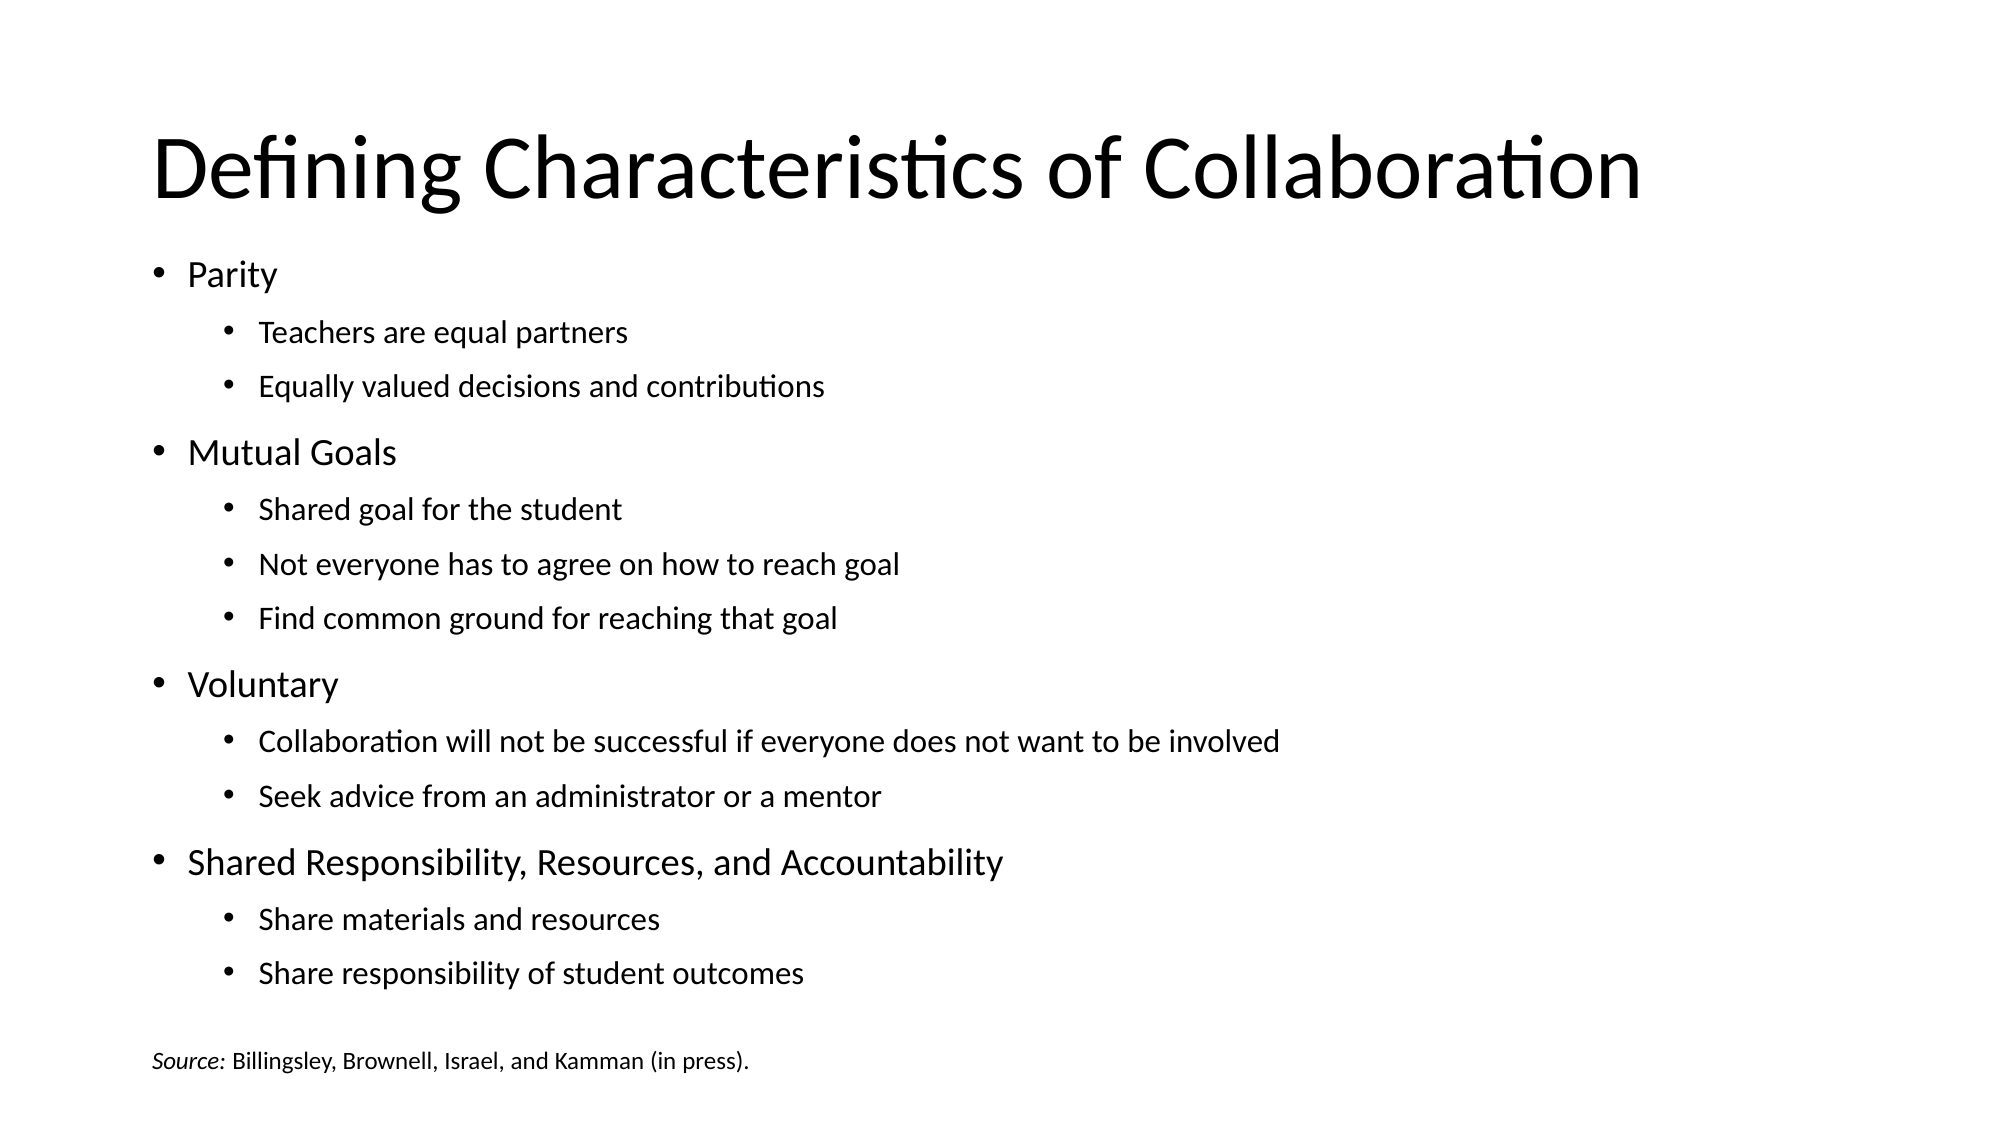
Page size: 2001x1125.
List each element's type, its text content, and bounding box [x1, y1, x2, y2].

text_box Source: Billingsley, Brownell, Israel, and Kamman (in press). [137, 1037, 1904, 1083]
list Parity Teachers are equal partners Equally valued decisions and contributions Mutual Goals Shared goal for the student Not everyone has to agree on how to reach goal Find common ground for reaching that goal Voluntary Collaboration will not be successful if everyone does not want to be involved Seek advice from an administrator or a mentor Shared Responsibility, Resources, and Accountability Share materials and resources Share responsibility of student outcomes [137, 232, 1675, 1005]
title Defining Characteristics of Collaboration [137, 59, 1863, 278]
